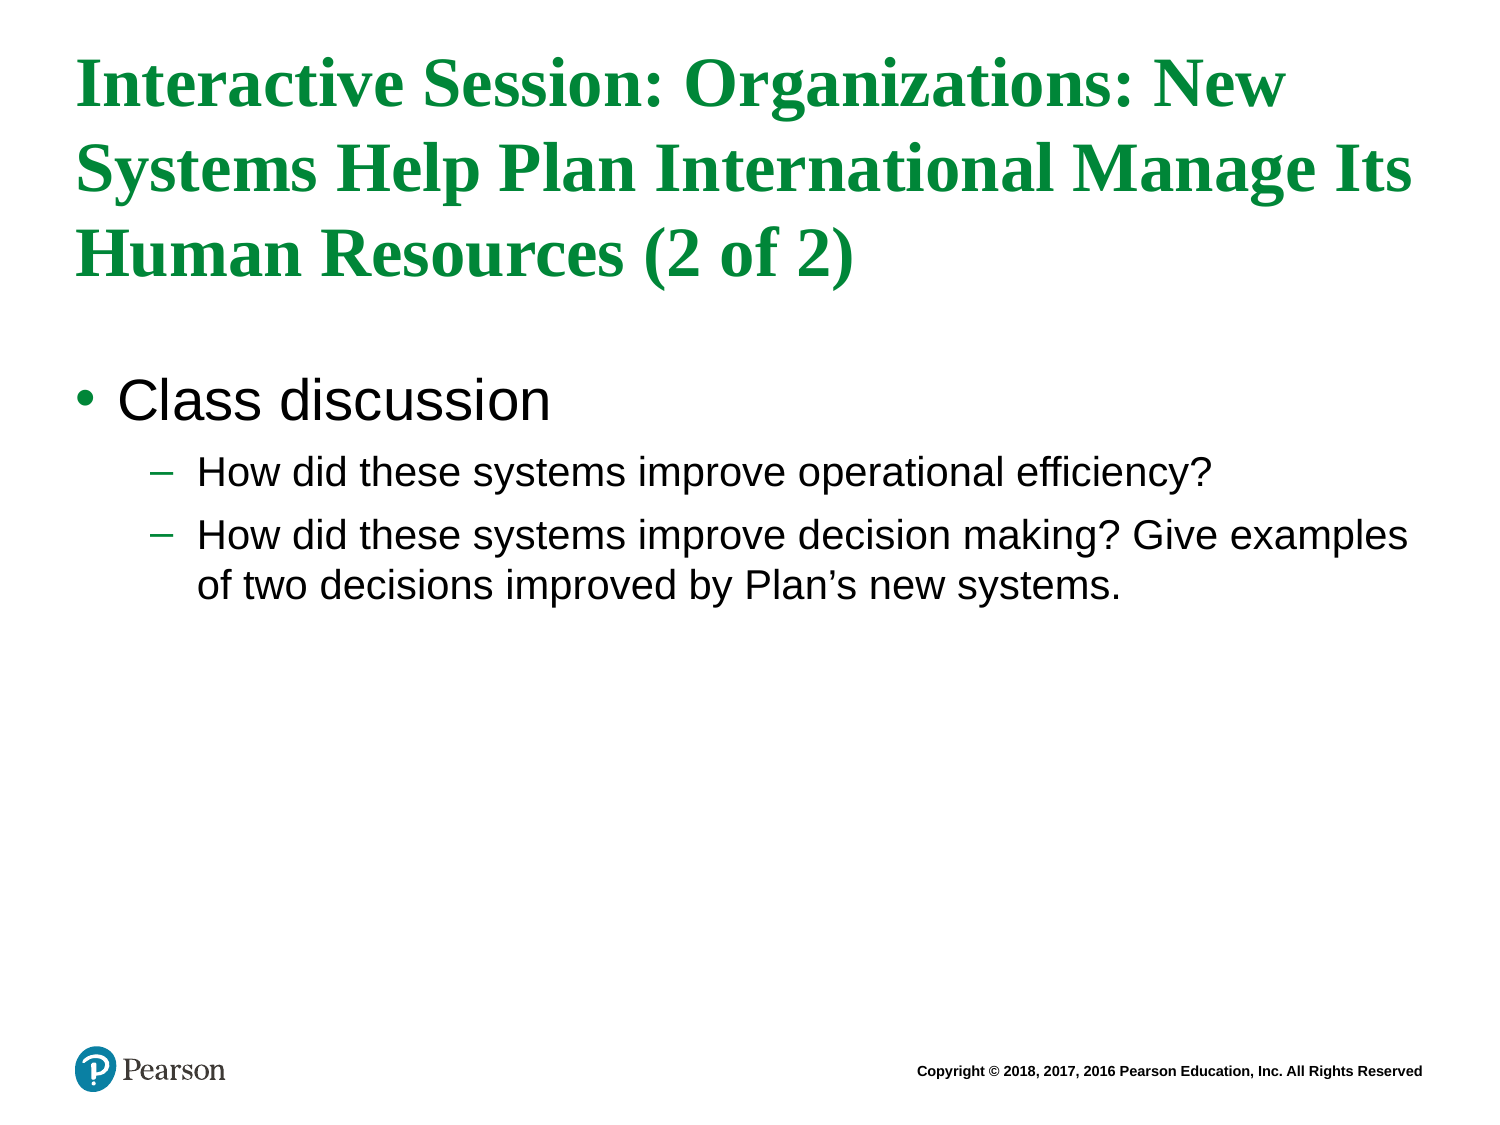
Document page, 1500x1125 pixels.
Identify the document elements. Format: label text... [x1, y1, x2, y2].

list Class discussion How did these systems improve operational efficiency? How did these systems improve decision making? Give examples of two decisions improved by Plan’s new systems. [75, 362, 1425, 1005]
title Interactive Session: Organizations: New Systems Help Plan International Manage Its Human Resources (2 of 2) [75, 35, 1425, 216]
